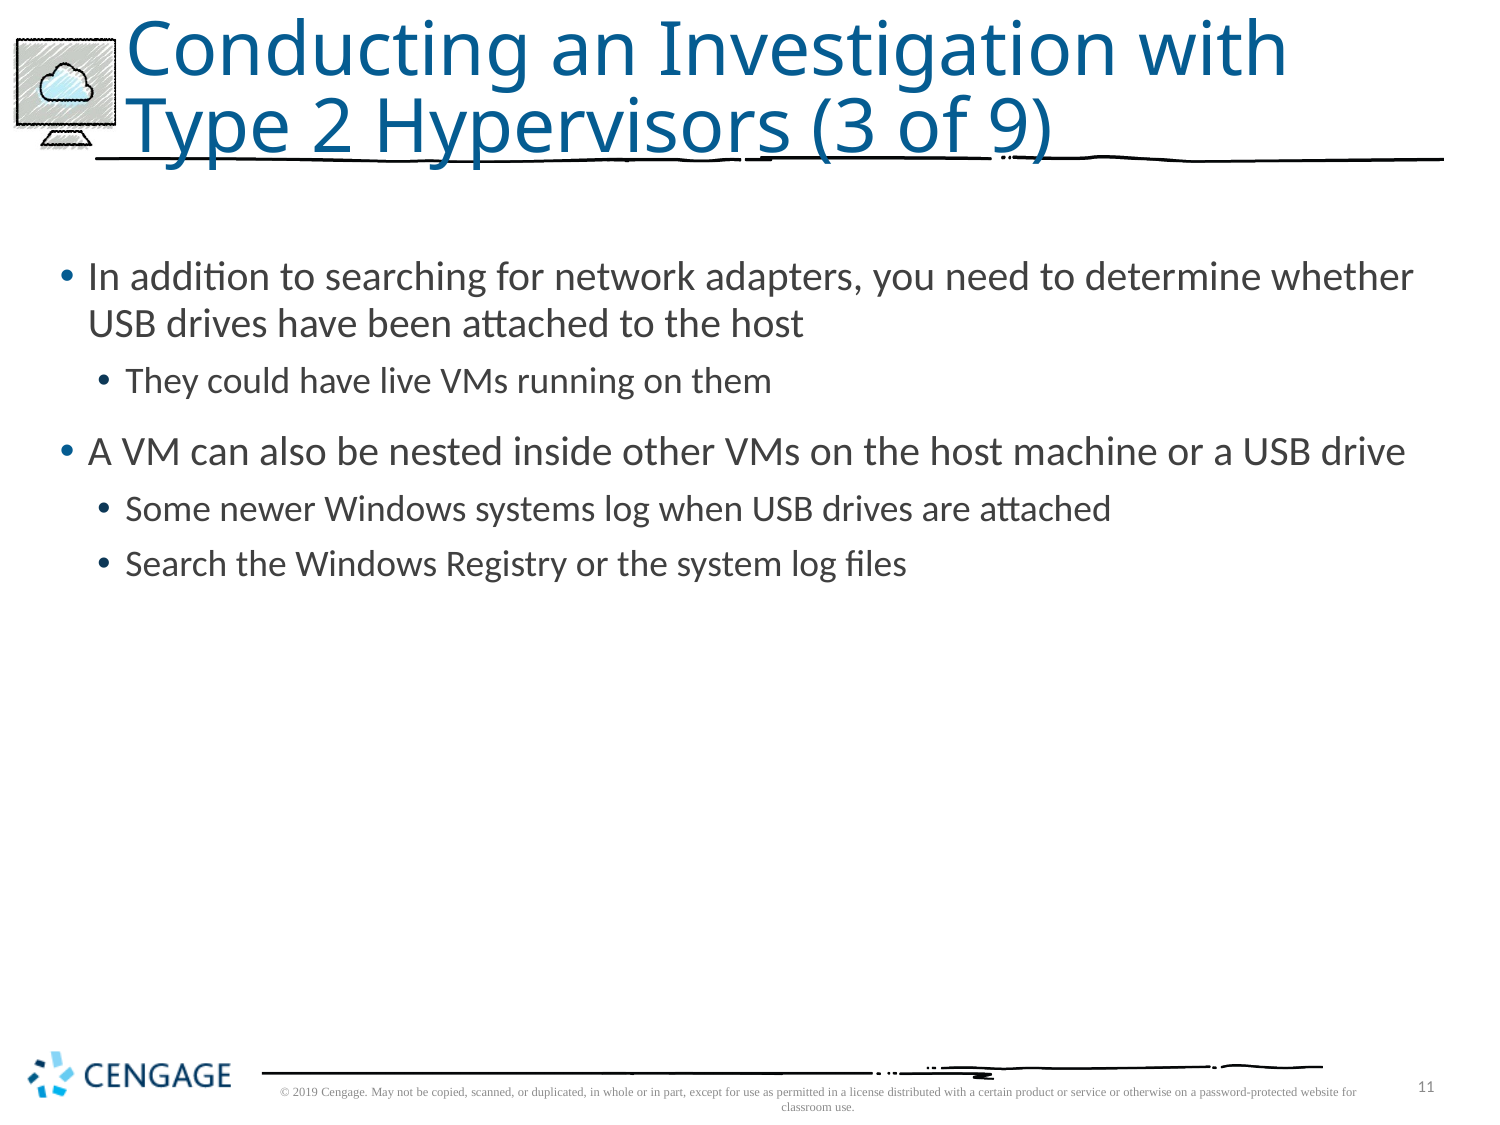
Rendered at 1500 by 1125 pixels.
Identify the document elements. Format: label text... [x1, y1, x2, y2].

title Conducting an Investigation with Type 2 Hypervisors (3 of 9) [125, 13, 1442, 169]
list In addition to searching for network adapters, you need to determine whether USB drives have been attached to the host They could have live VMs running on them A VM can also be nested inside other VMs on the host machine or a USB drive Some newer Windows systems log when USB drives are attached Search the Windows Registry or the system log files [59, 252, 1441, 490]
footer © 2019 Cengage. May not be copied, scanned, or duplicated, in whole or in part, except for use as permitted in a license distributed with a certain product or service or otherwise on a password-protected website for classroom use. [261, 1079, 1375, 1120]
picture [7, 1037, 244, 1111]
picture [95, 155, 125, 163]
picture [12, 36, 117, 151]
picture [261, 1064, 1323, 1079]
